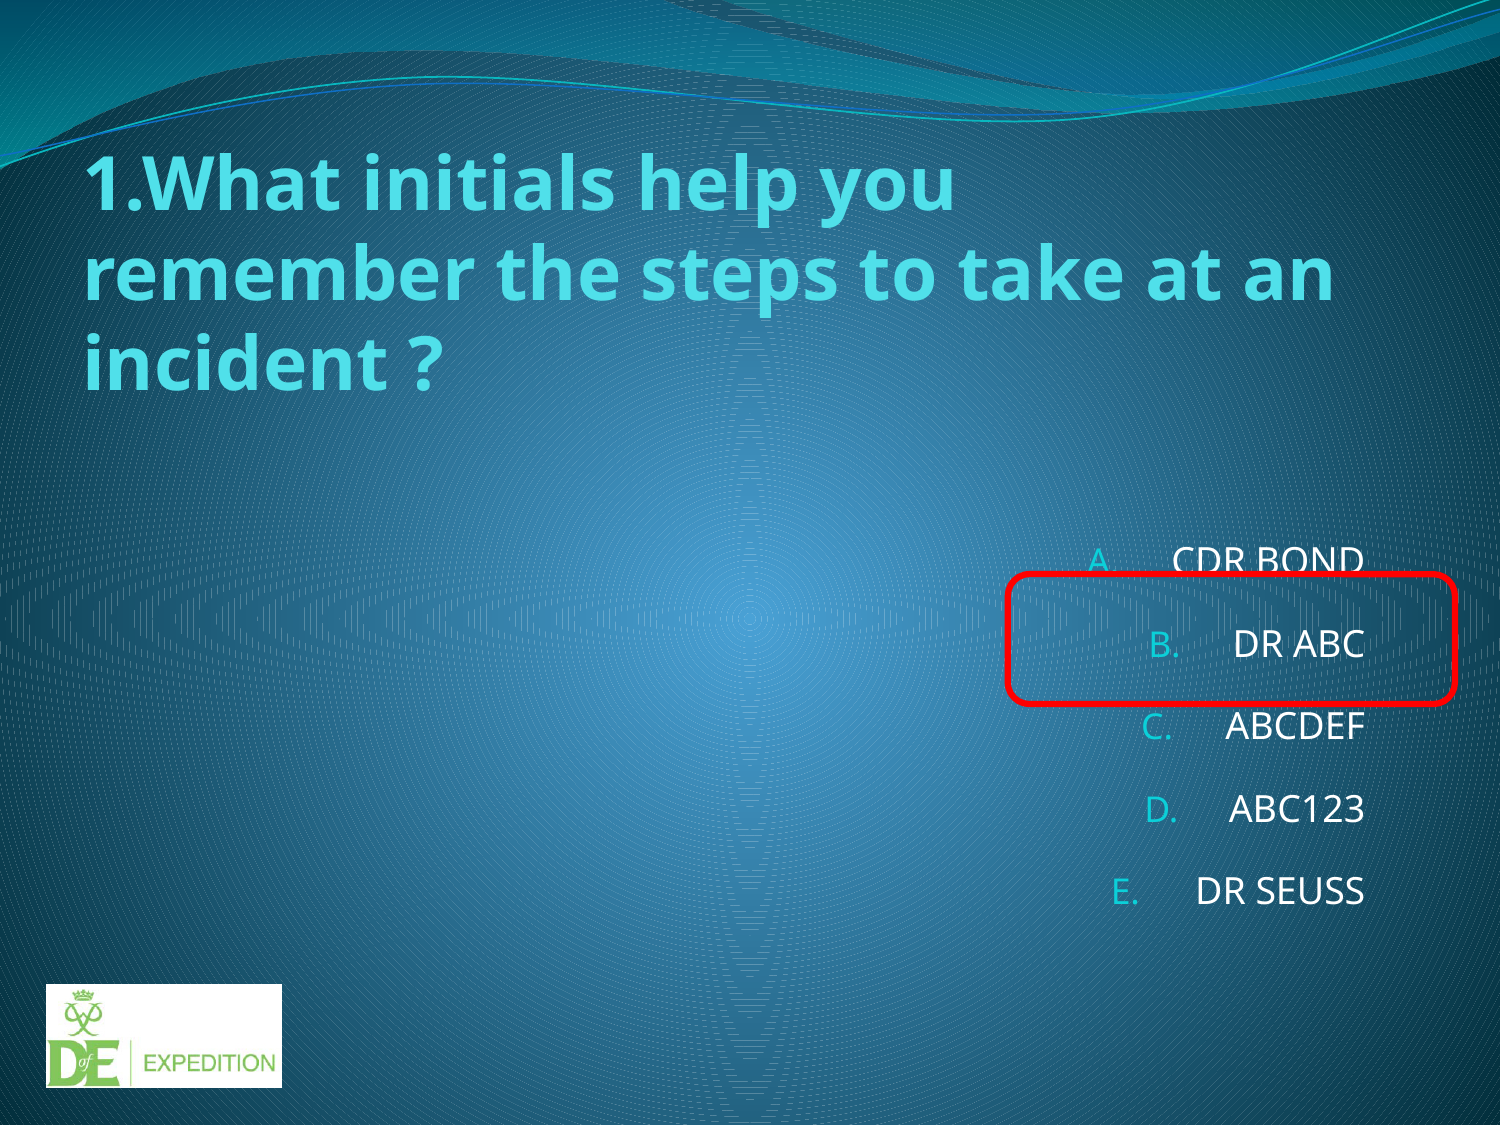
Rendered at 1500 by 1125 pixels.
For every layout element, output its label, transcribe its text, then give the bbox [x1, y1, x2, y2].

text_box [1005, 571, 1458, 707]
picture [46, 984, 282, 1088]
subtitle CDR BOND DR ABC ABCDEF ABC123 DR SEUSS [87, 529, 1376, 818]
title 1.What initials help you remember the steps to take at an incident ? [82, 105, 1370, 406]
